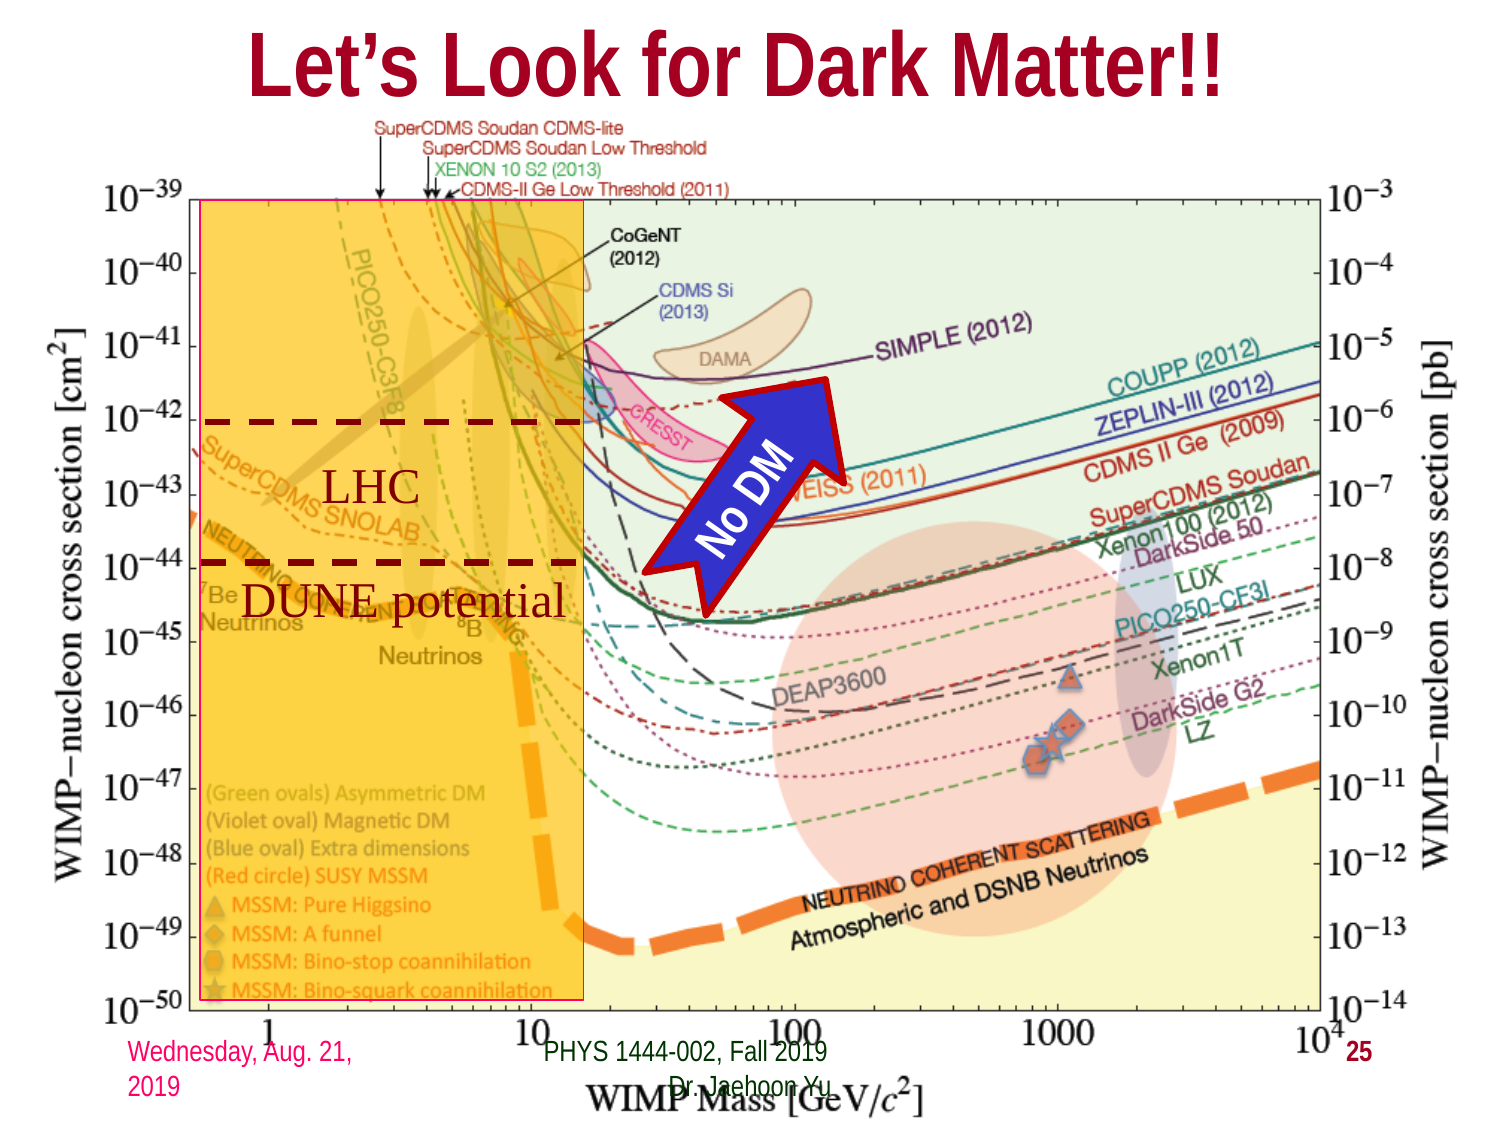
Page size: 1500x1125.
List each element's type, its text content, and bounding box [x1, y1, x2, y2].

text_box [204, 421, 580, 523]
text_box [200, 559, 584, 636]
title Let’s Look for Dark Matter!! [99, 0, 1376, 110]
picture [27, 112, 1476, 1125]
